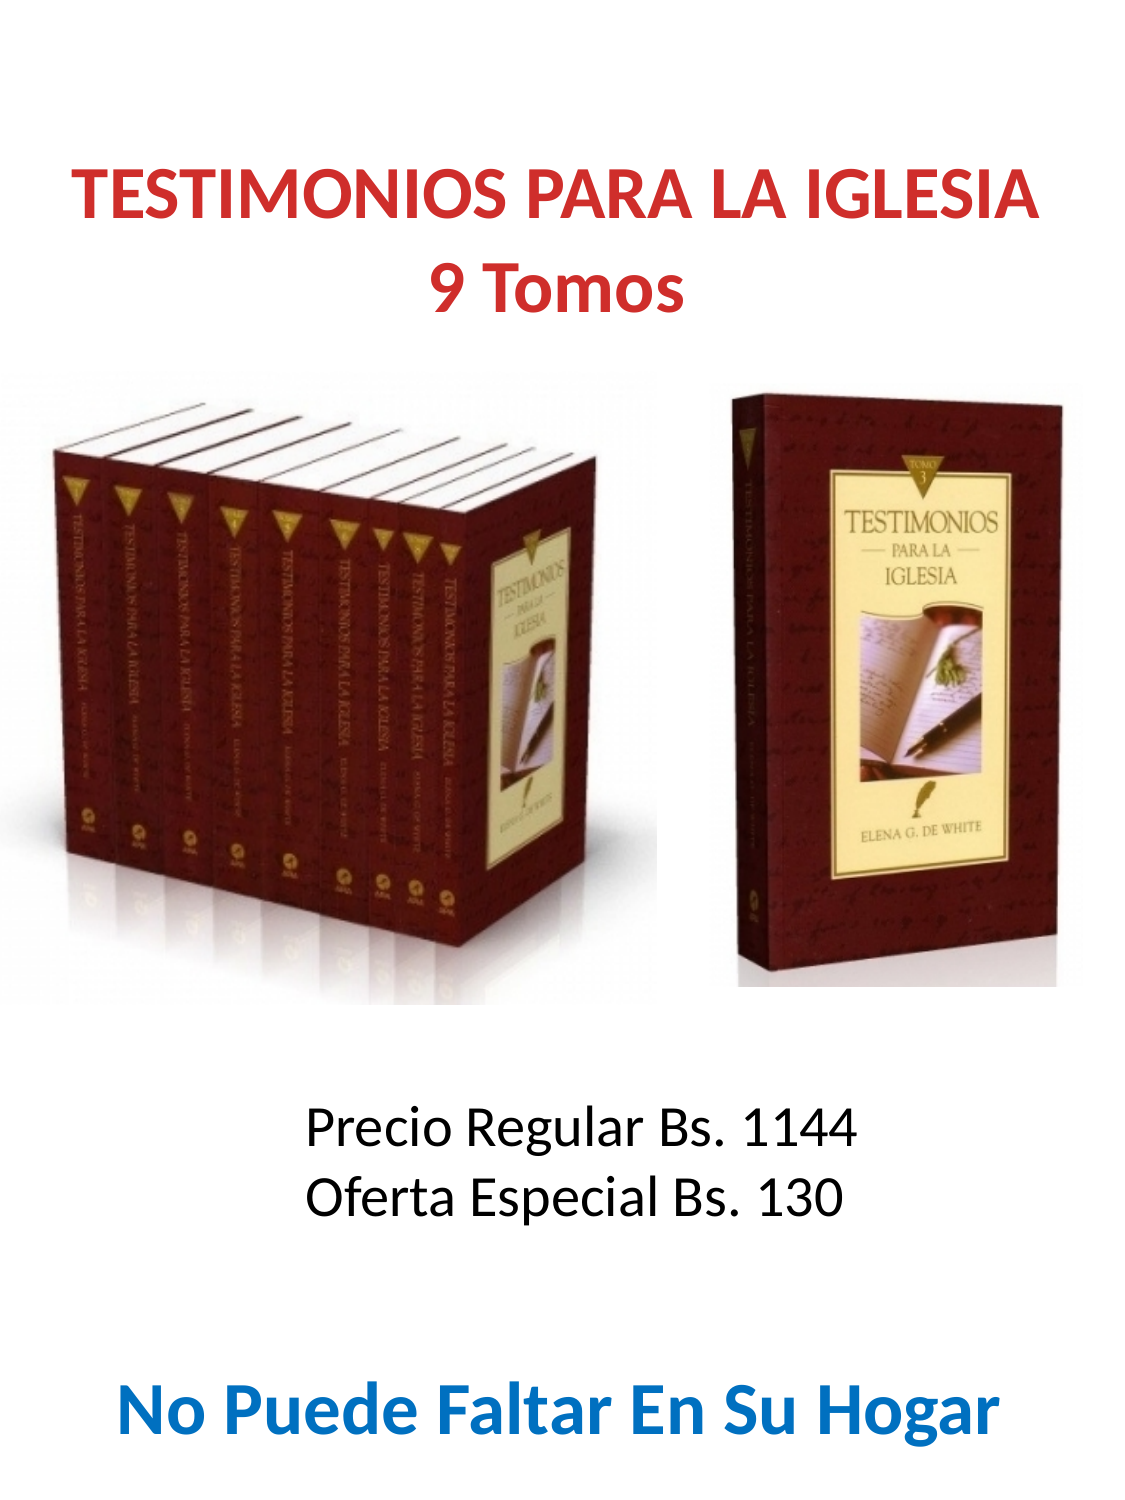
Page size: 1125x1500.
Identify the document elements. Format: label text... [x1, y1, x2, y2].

text_box No Puede Faltar En Su Hogar [0, 1352, 1121, 1458]
picture [0, 371, 658, 1005]
text_box Precio Regular Bs. 1144 Oferta Especial Bs. 130 [290, 1080, 894, 1236]
picture [708, 383, 1083, 987]
text_box TESTIMONIOS PARA LA IGLESIA [0, 135, 1118, 230]
text_box 9 Tomos [0, 230, 1118, 336]
